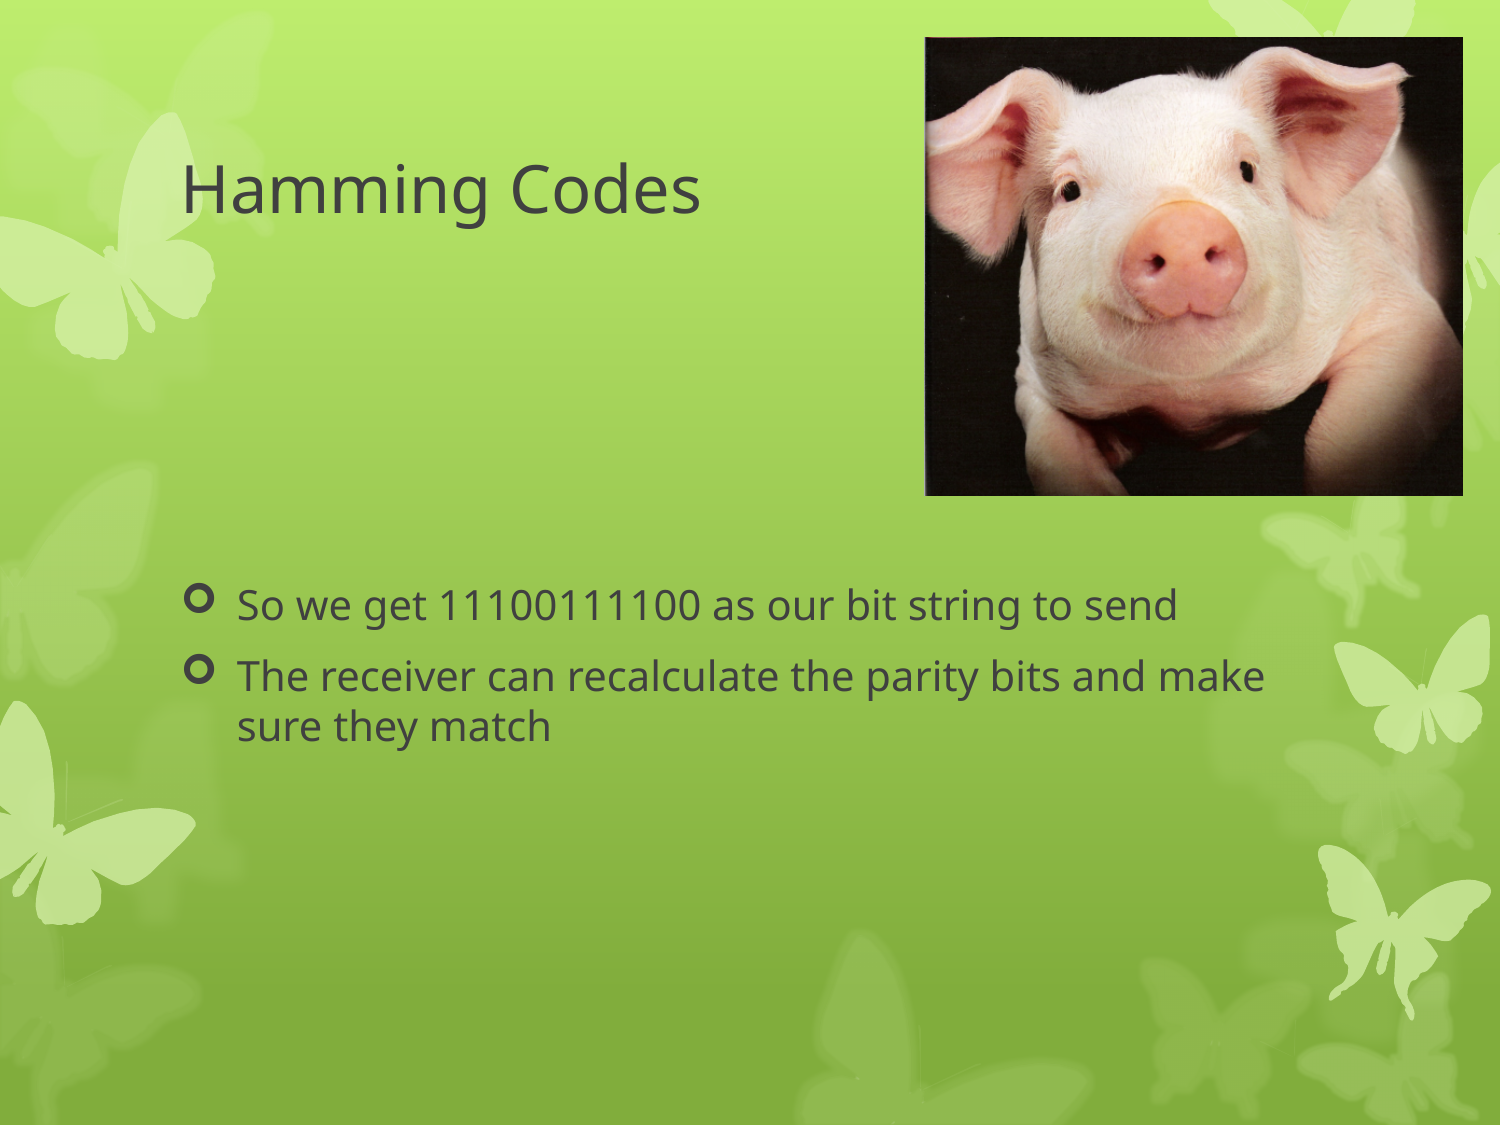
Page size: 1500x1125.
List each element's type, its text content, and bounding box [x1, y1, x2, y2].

title Hamming Codes [165, 110, 918, 263]
picture [924, 36, 1463, 496]
list So we get 11100111100 as our bit string to send The receiver can recalculate the parity bits and make sure they match [165, 296, 1335, 962]
